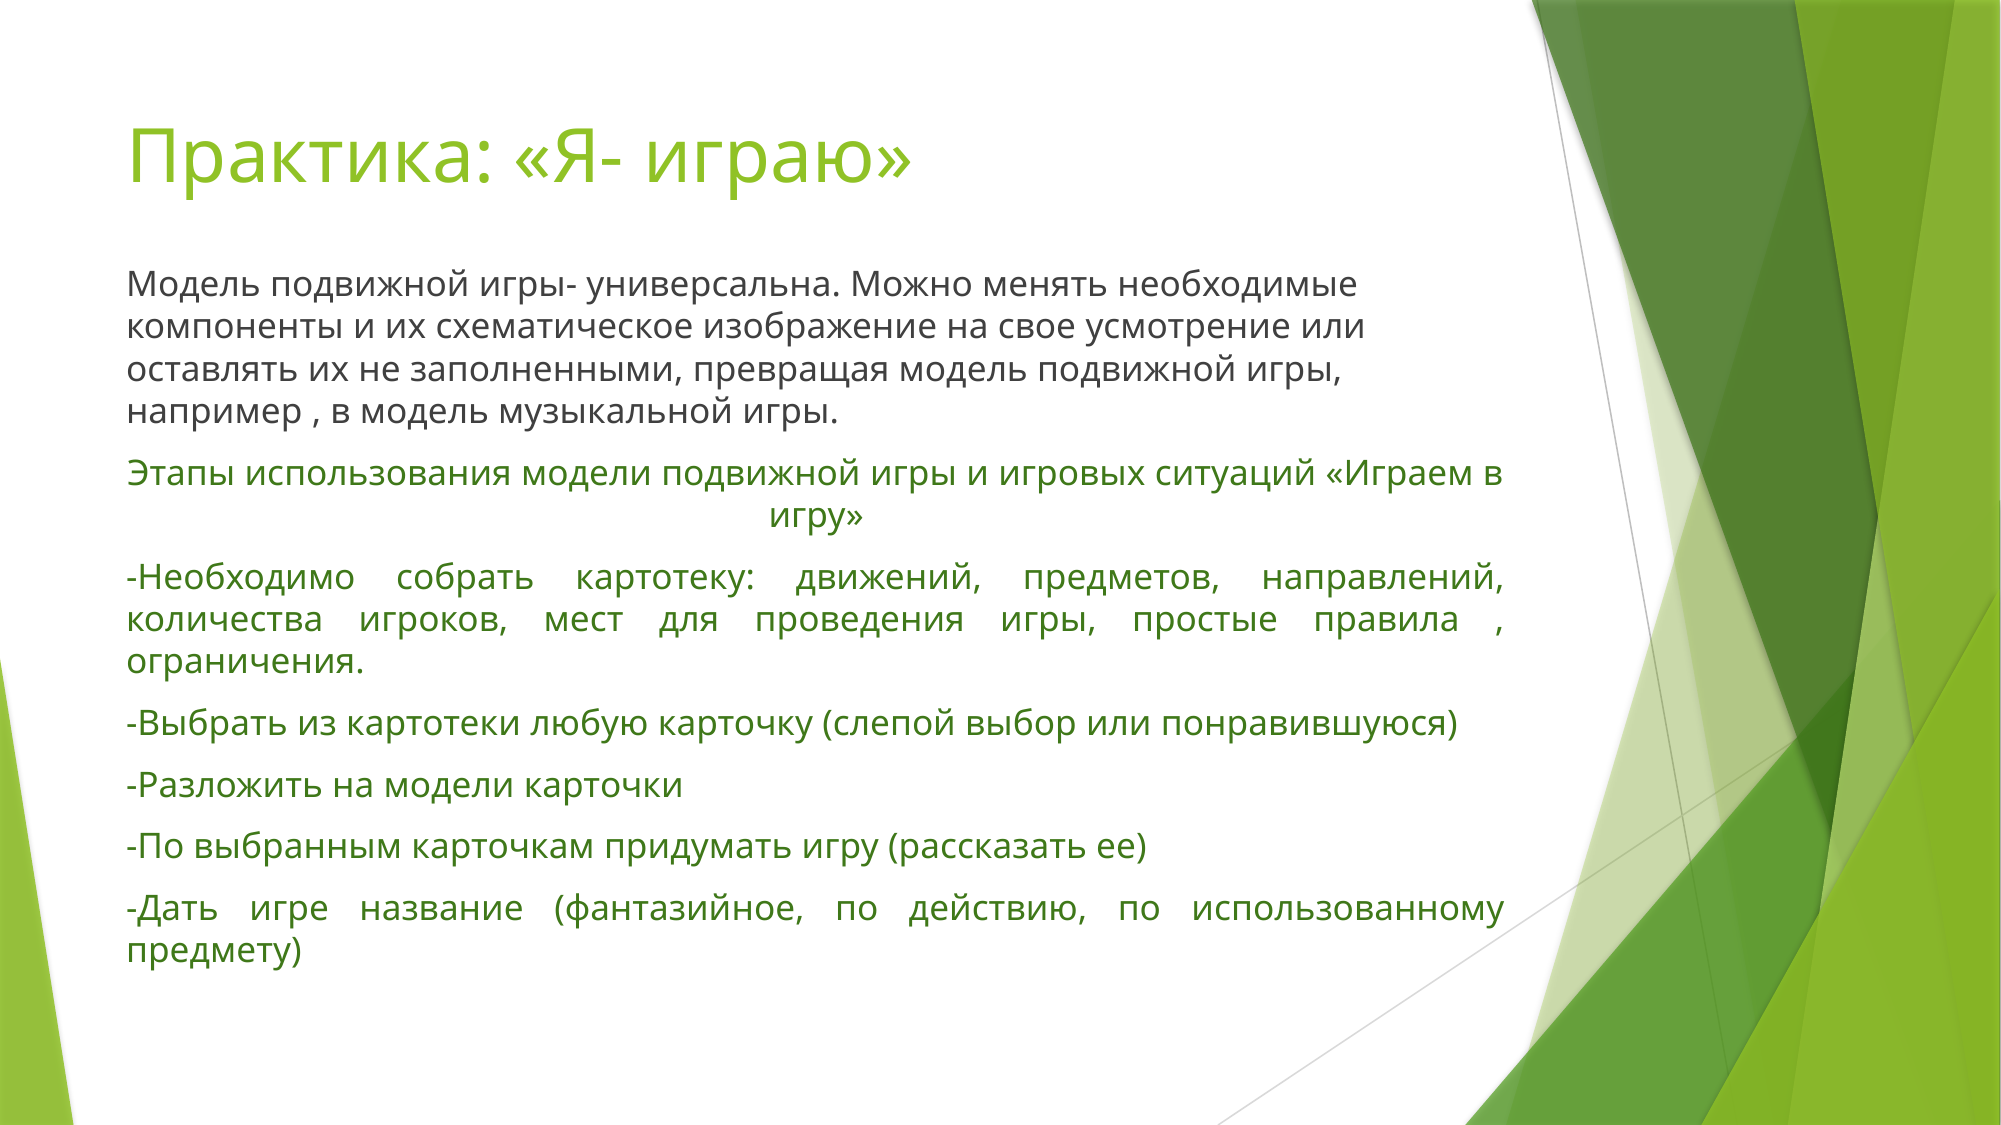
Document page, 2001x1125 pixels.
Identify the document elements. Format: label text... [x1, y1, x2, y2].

list Модель подвижной игры- универсальна. Можно менять необходимые компоненты и их схематическое изображение на свое усмотрение или оставлять их не заполненными, превращая модель подвижной игры, например , в модель музыкальной игры. Этапы использования модели подвижной игры и игровых ситуаций «Играем в игру» -Необходимо собрать картотеку: движений, предметов, направлений, количества игроков, мест для проведения игры, простые правила , ограничения. -Выбрать из картотеки любую карточку (слепой выбор или понравившуюся) -Разложить на модели карточки -По выбранным карточкам придумать игру (рассказать ее) -Дать игре название (фантазийное, по действию, по использованному предмету) [111, 254, 1522, 992]
title Практика: «Я- играю» [111, 99, 1522, 254]
